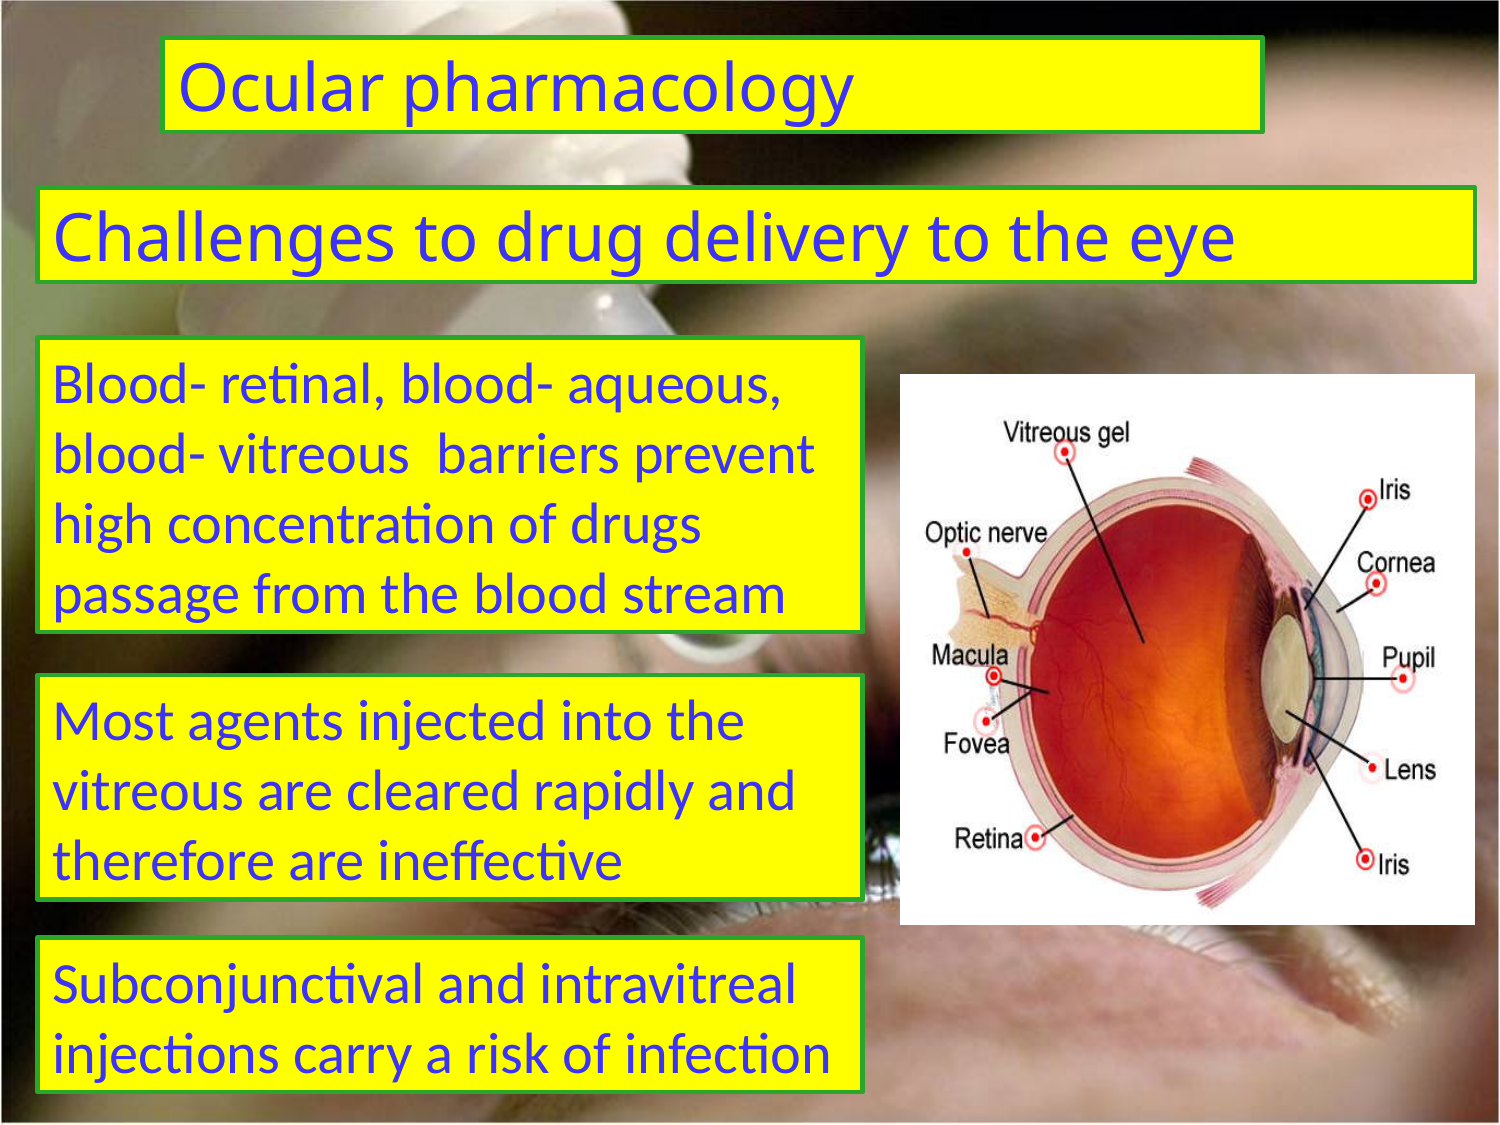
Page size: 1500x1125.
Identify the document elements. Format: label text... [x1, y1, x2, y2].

text_box Ocular pharmacology [162, 37, 1263, 133]
text_box Challenges to drug delivery to the eye [37, 187, 1475, 283]
text_box Blood- retinal, blood- aqueous, blood- vitreous barriers prevent high concentration of drugs passage from the blood stream [37, 337, 863, 633]
text_box Subconjunctival and intravitreal injections carry a risk of infection [37, 937, 863, 1093]
text_box Most agents injected into the vitreous are cleared rapidly and therefore are ineffective [37, 675, 863, 900]
picture [0, 0, 1500, 1125]
